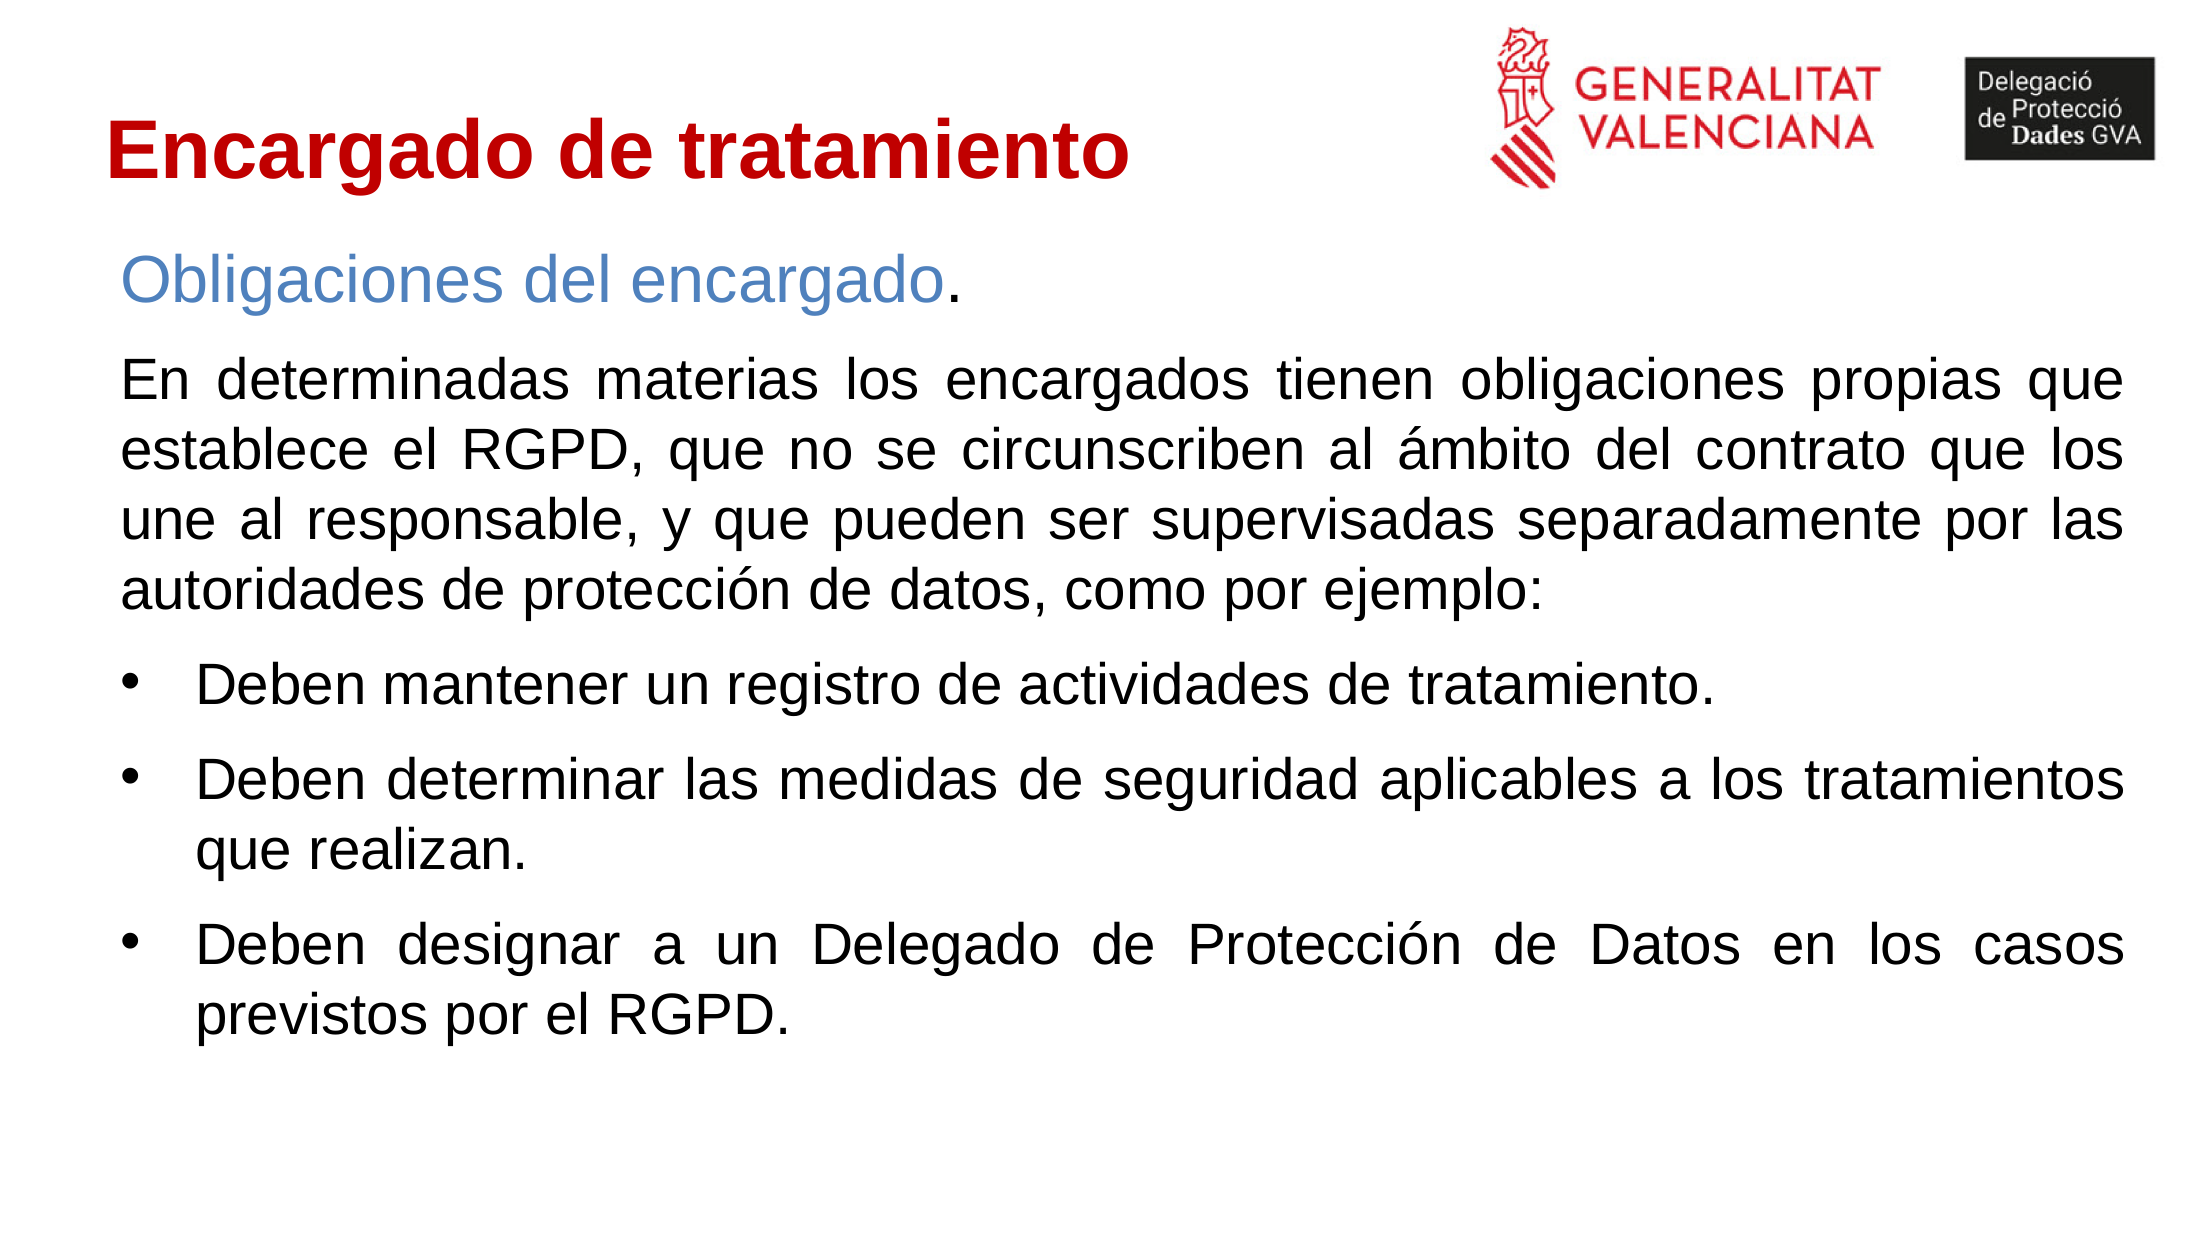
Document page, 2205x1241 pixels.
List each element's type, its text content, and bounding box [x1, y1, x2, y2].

picture [1459, 9, 2181, 203]
text_box Obligaciones del encargado. En determinadas materias los encargados tienen obligaciones propias que establece el RGPD, que no se circunscriben al ámbito del contrato que los une al responsable, y que pueden ser supervisadas separadamente por las autoridades de protección de datos, como por ejemplo: Deben mantener un registro de actividades de tratamiento. Deben determinar las medidas de seguridad aplicables a los tratamientos que realizan. Deben designar a un Delegado de Protección de Datos en los casos previstos por el RGPD. [76, 235, 2129, 1131]
text_box Encargado de tratamiento [105, 94, 1360, 195]
